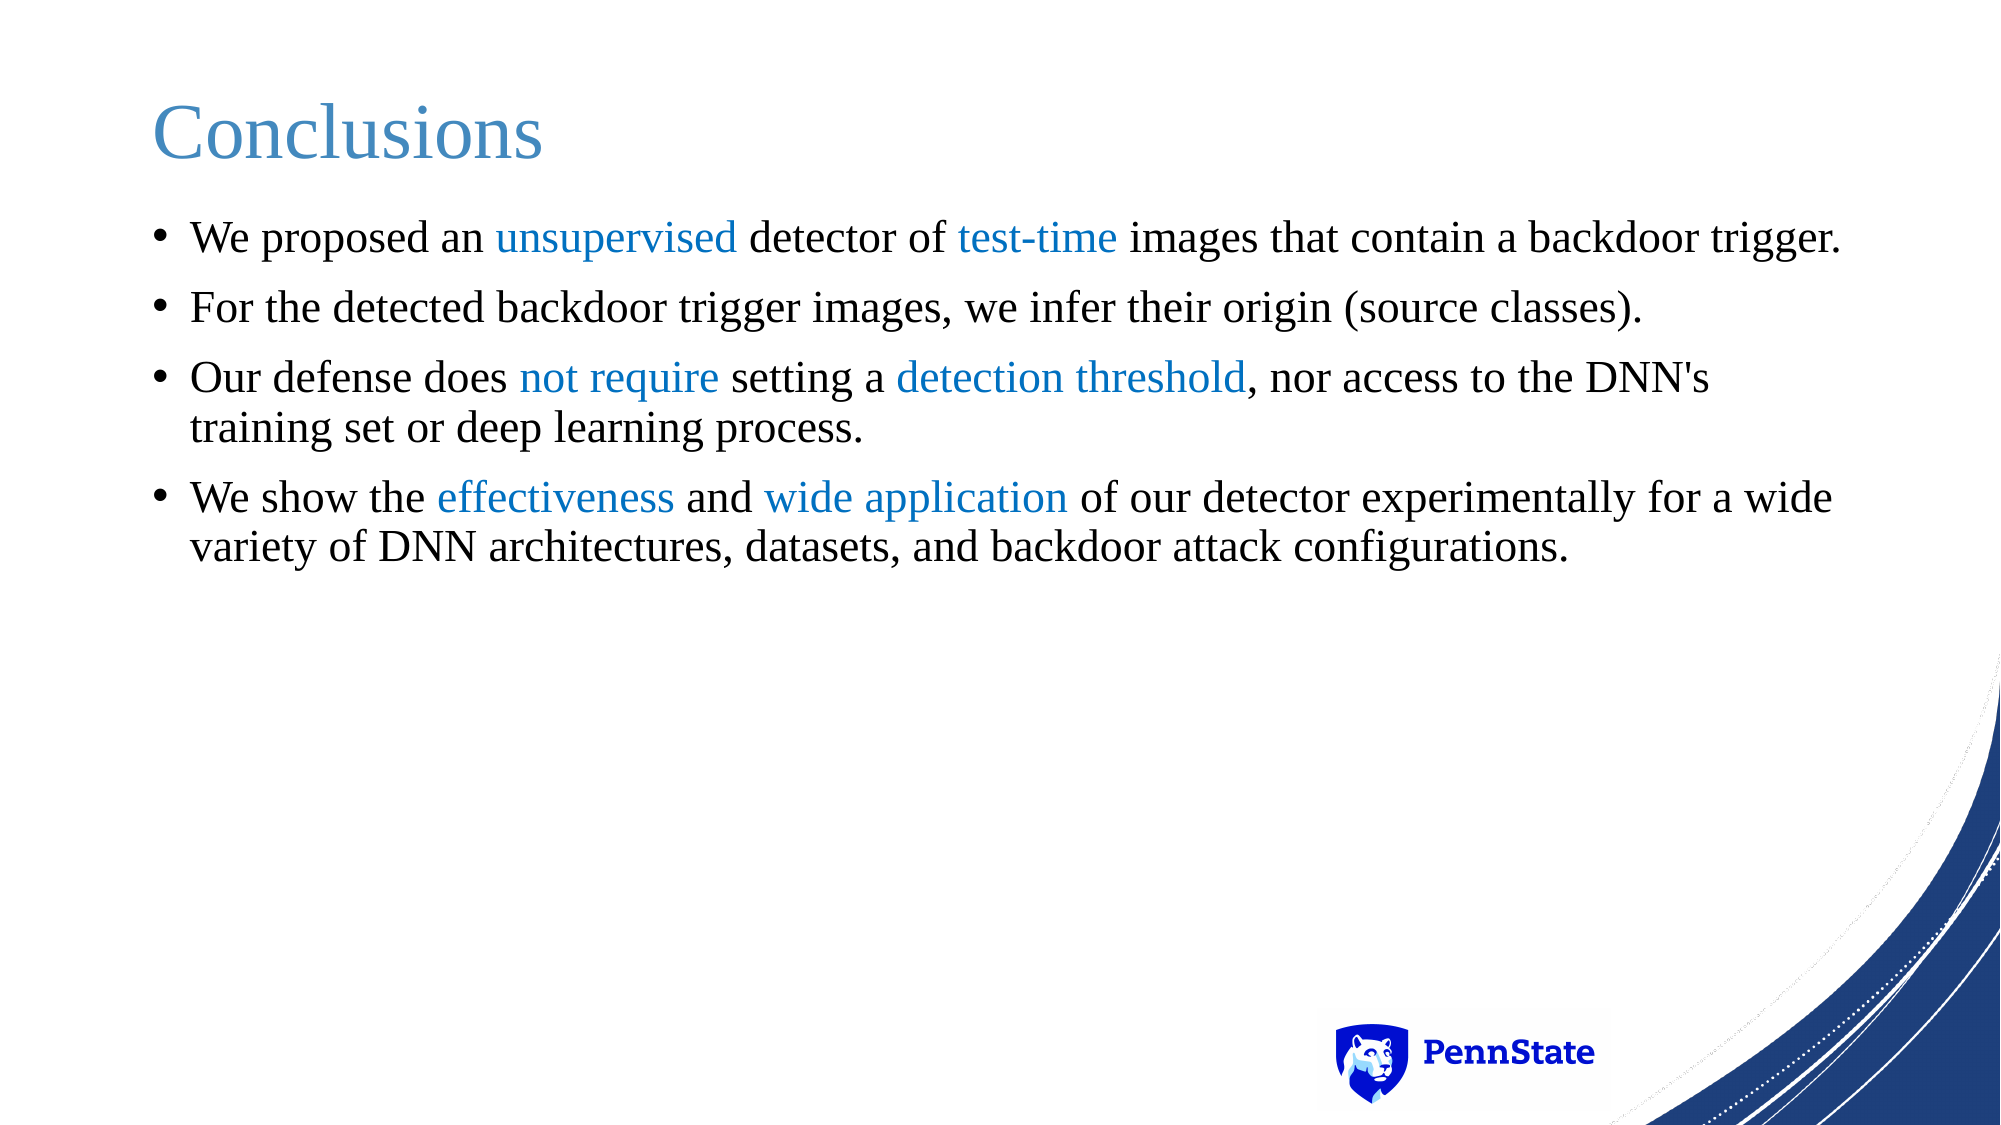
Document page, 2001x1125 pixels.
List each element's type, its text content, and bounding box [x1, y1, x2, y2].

title Conclusions [137, 59, 1863, 205]
list We proposed an unsupervised detector of test-time images that contain a backdoor trigger. For the detected backdoor trigger images, we infer their origin (source classes). Our defense does not require setting a detection threshold, nor access to the DNN's training set or deep learning process. We show the effectiveness and wide application of our detector experimentally for a wide variety of DNN architectures, datasets, and backdoor attack configurations. [137, 205, 1863, 1014]
picture [1317, 654, 2000, 1125]
